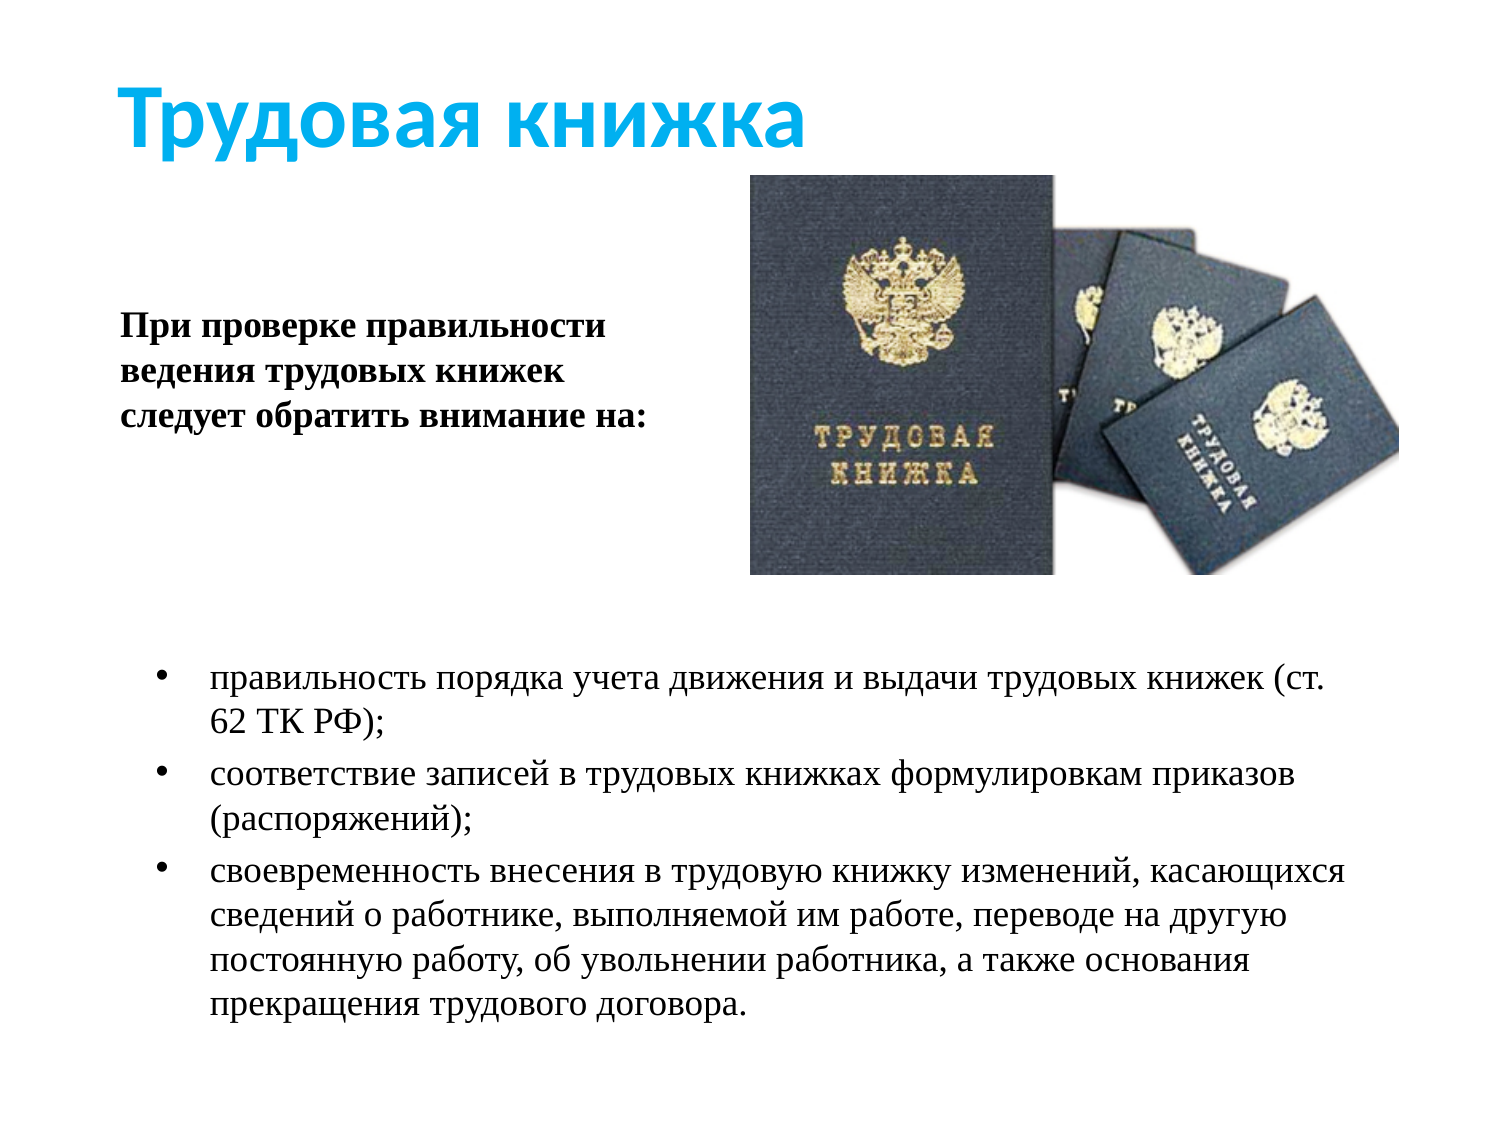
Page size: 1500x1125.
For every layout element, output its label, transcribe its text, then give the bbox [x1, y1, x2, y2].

list правильность порядка учета движения и выдачи трудовых книжек (ст. 62 ТК РФ); соответствие записей в трудовых книжках формулировкам приказов (распоряжений); своевременность внесения в трудовую книжку изменений, касающихся сведений о работнике, выполняемой им работе, переводе на другую постоянную работу, об увольнении работника, а также основания прекращения трудового договора. [140, 644, 1372, 1035]
title Трудовая книжка [46, 58, 880, 163]
text_box При проверке правильности ведения трудовых книжек следует обратить внимание на: [105, 292, 715, 443]
picture [749, 175, 1399, 575]
